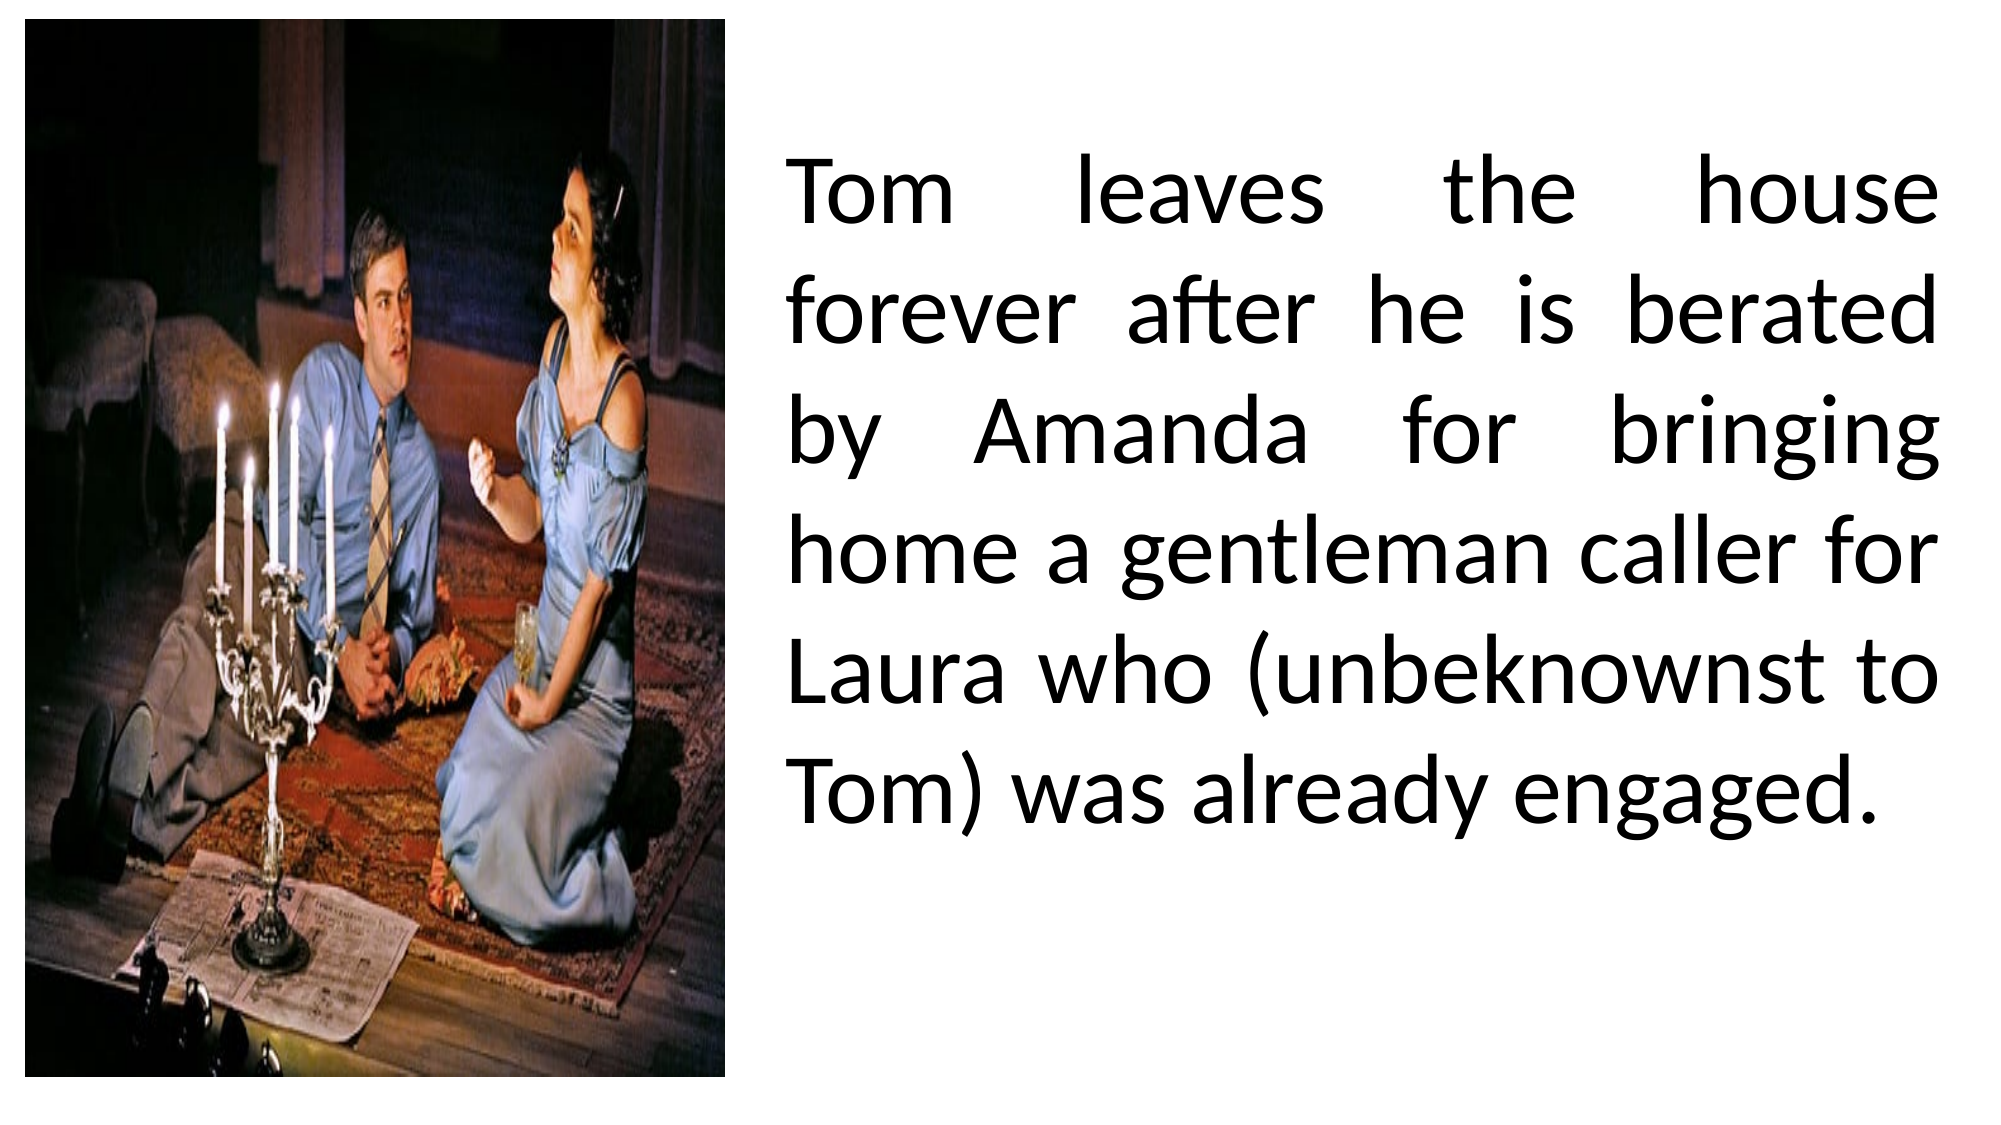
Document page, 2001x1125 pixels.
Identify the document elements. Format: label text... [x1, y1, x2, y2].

picture [25, 19, 725, 1077]
text_box Tom leaves the house forever after he is berated by Amanda for bringing home a gentleman caller for Laura who (unbeknownst to Tom) was already engaged. [770, 116, 1957, 851]
